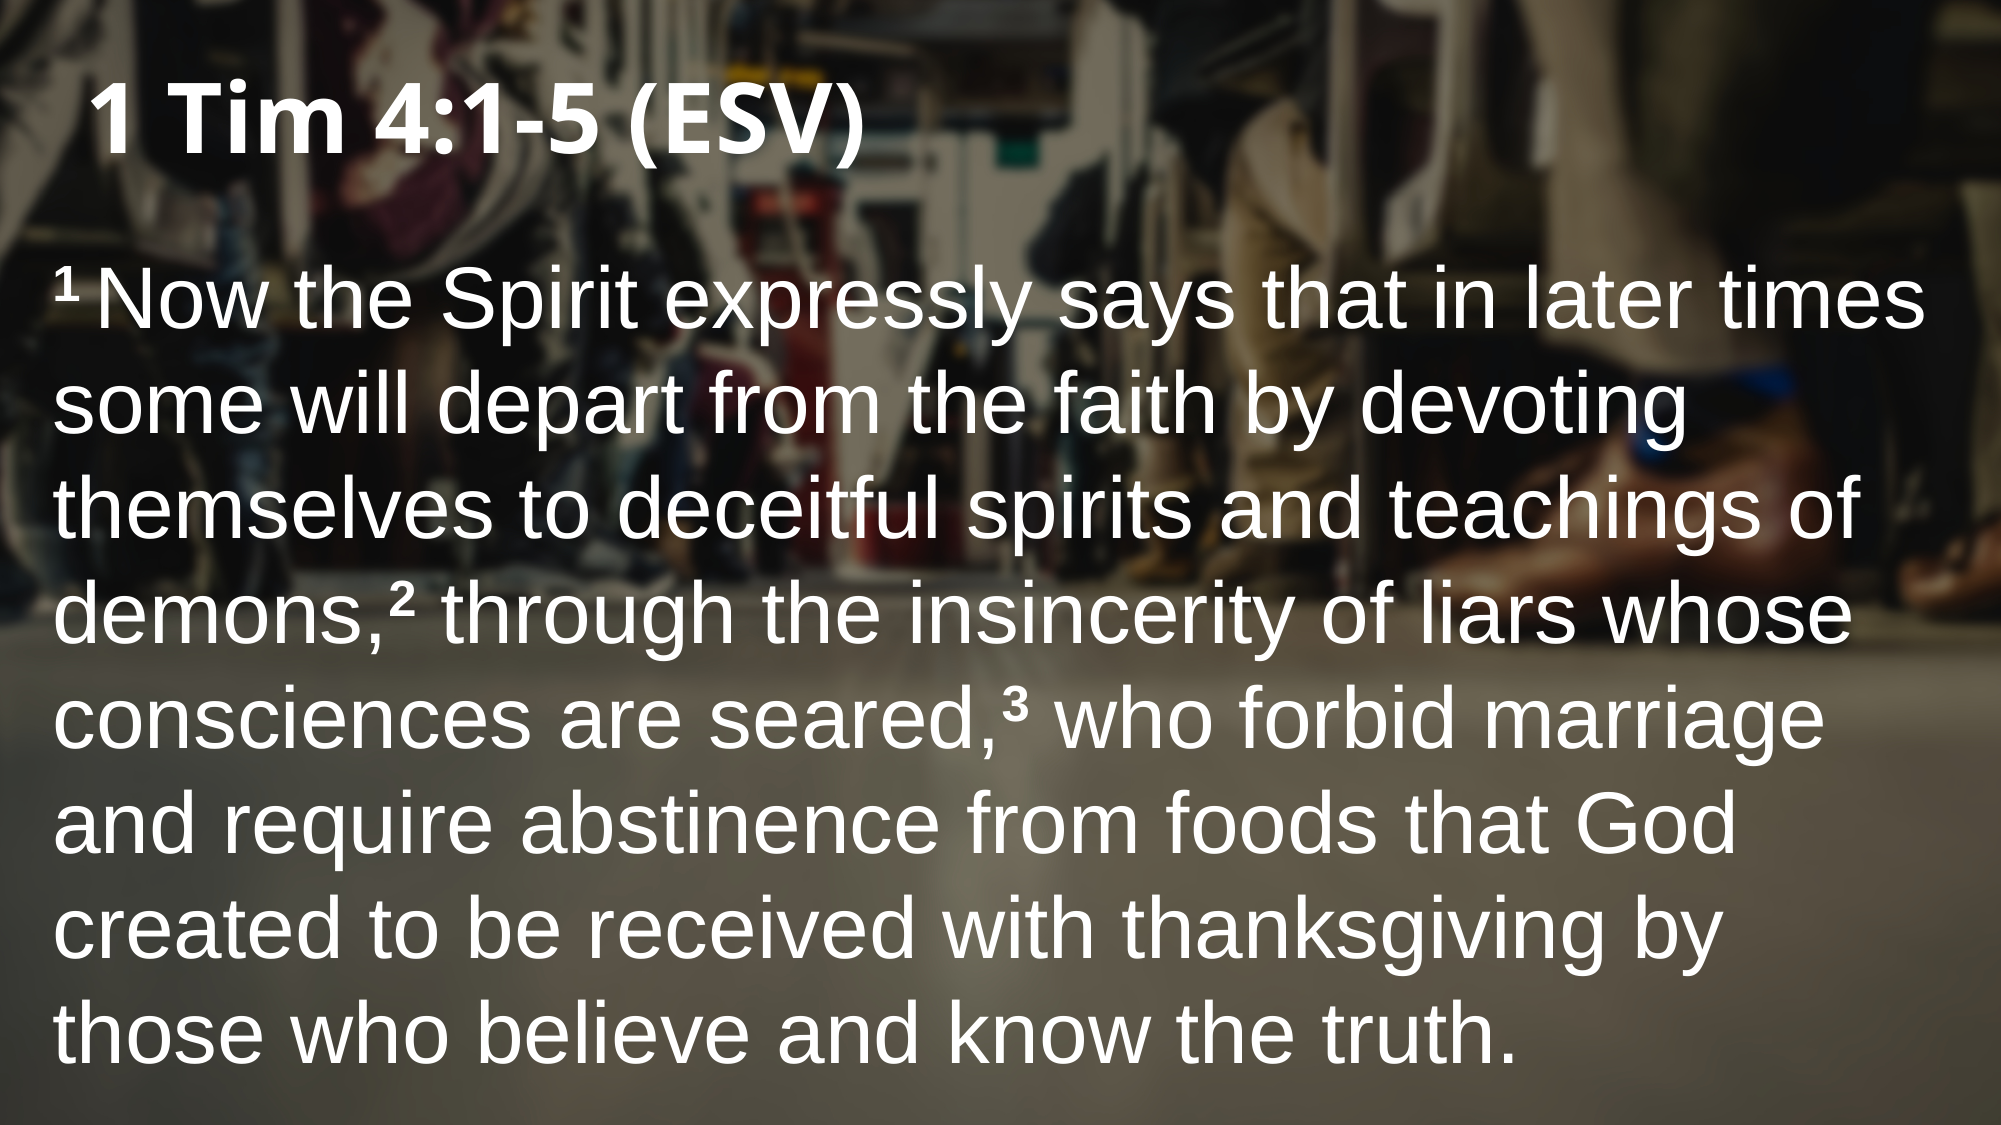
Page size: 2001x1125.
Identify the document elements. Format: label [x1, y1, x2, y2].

text_box [0, 0, 2000, 1125]
